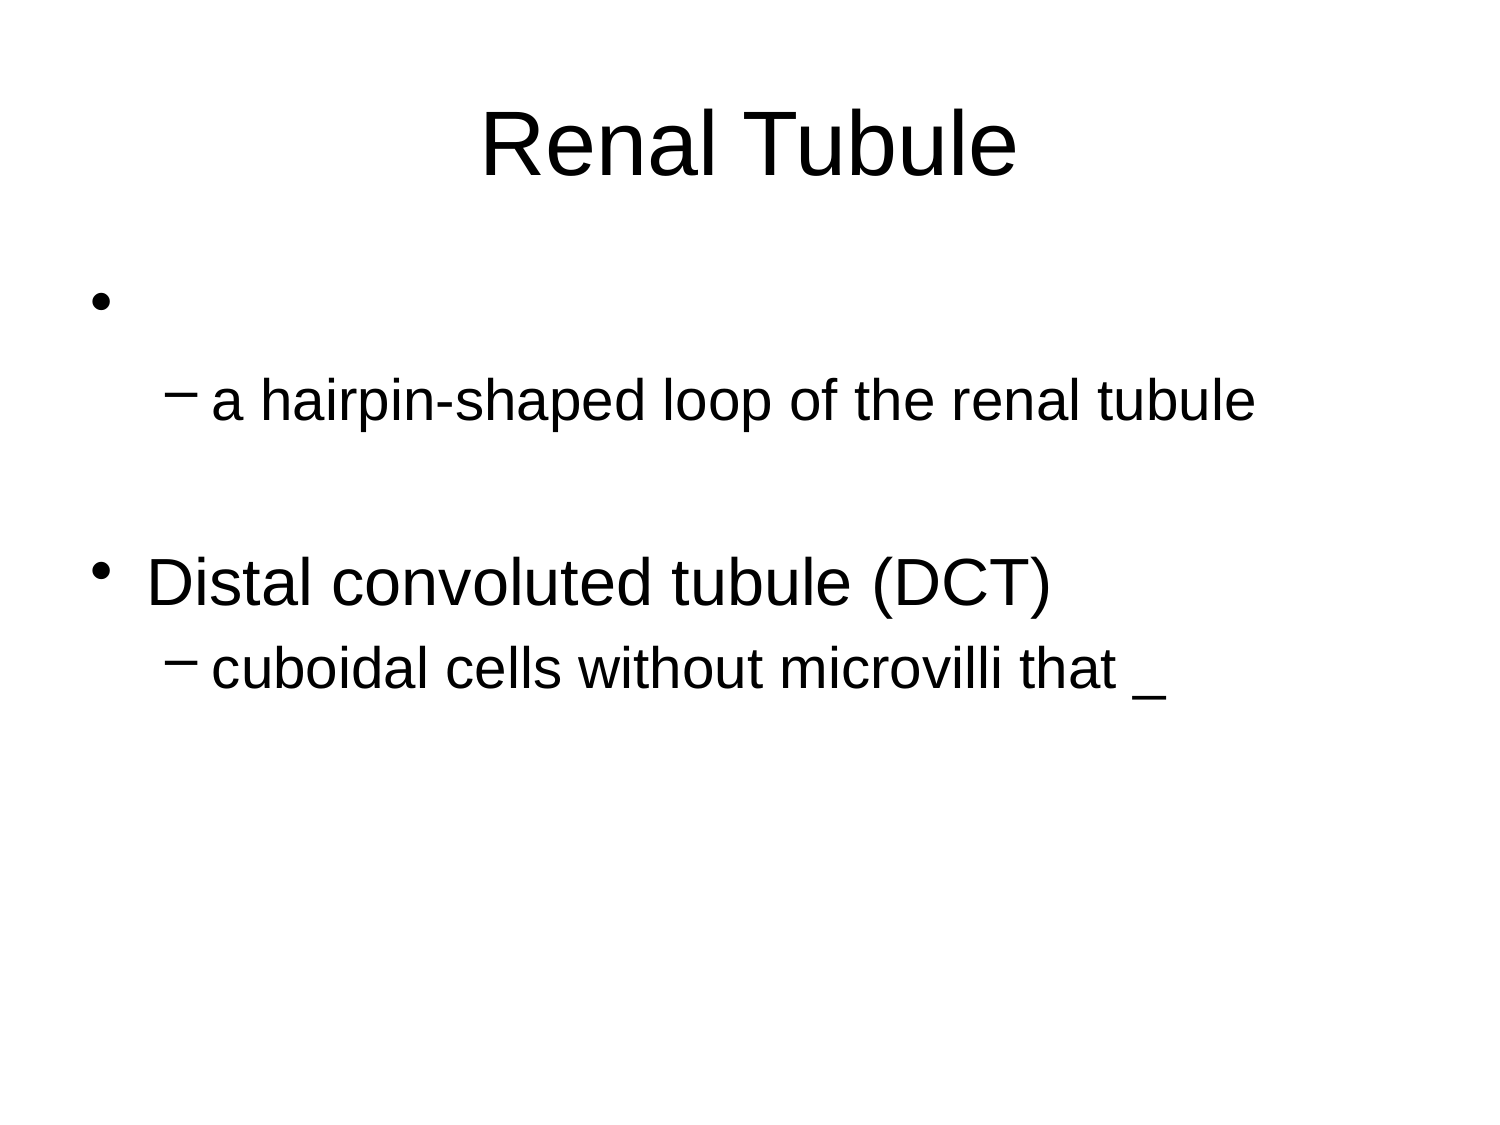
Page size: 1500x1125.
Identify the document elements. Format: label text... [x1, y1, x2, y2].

title Renal Tubule [74, 44, 1426, 233]
list a hairpin-shaped loop of the renal tubule Distal convoluted tubule (DCT) cuboidal cells without microvilli that _ [74, 262, 1426, 1006]
